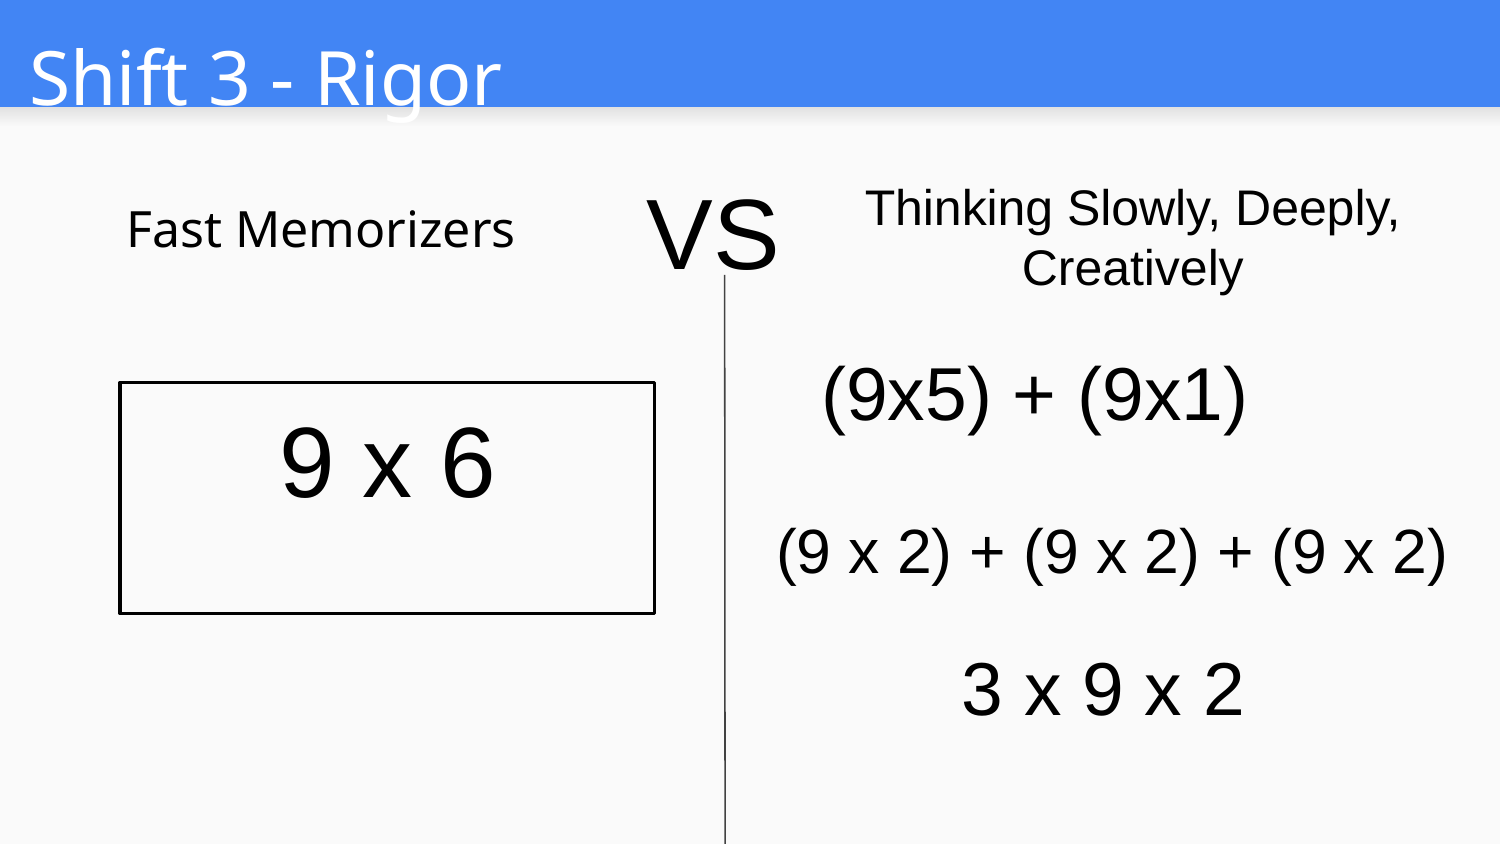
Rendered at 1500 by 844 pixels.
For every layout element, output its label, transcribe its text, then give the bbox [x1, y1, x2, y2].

text_box (9x5) + (9x1) [806, 330, 1296, 448]
text_box Thinking Slowly, Deeply, Creatively [818, 160, 1457, 294]
text_box Shift 3 - Rigor [14, 15, 1475, 124]
text_box 9 x 6 [120, 382, 655, 614]
text_box (9 x 2) + (9 x 2) + (9 x 2) [761, 495, 1467, 641]
text_box VS [631, 154, 818, 300]
text_box 3 x 9 x 2 [779, 625, 1427, 771]
title Fast Memorizers [72, 160, 631, 294]
